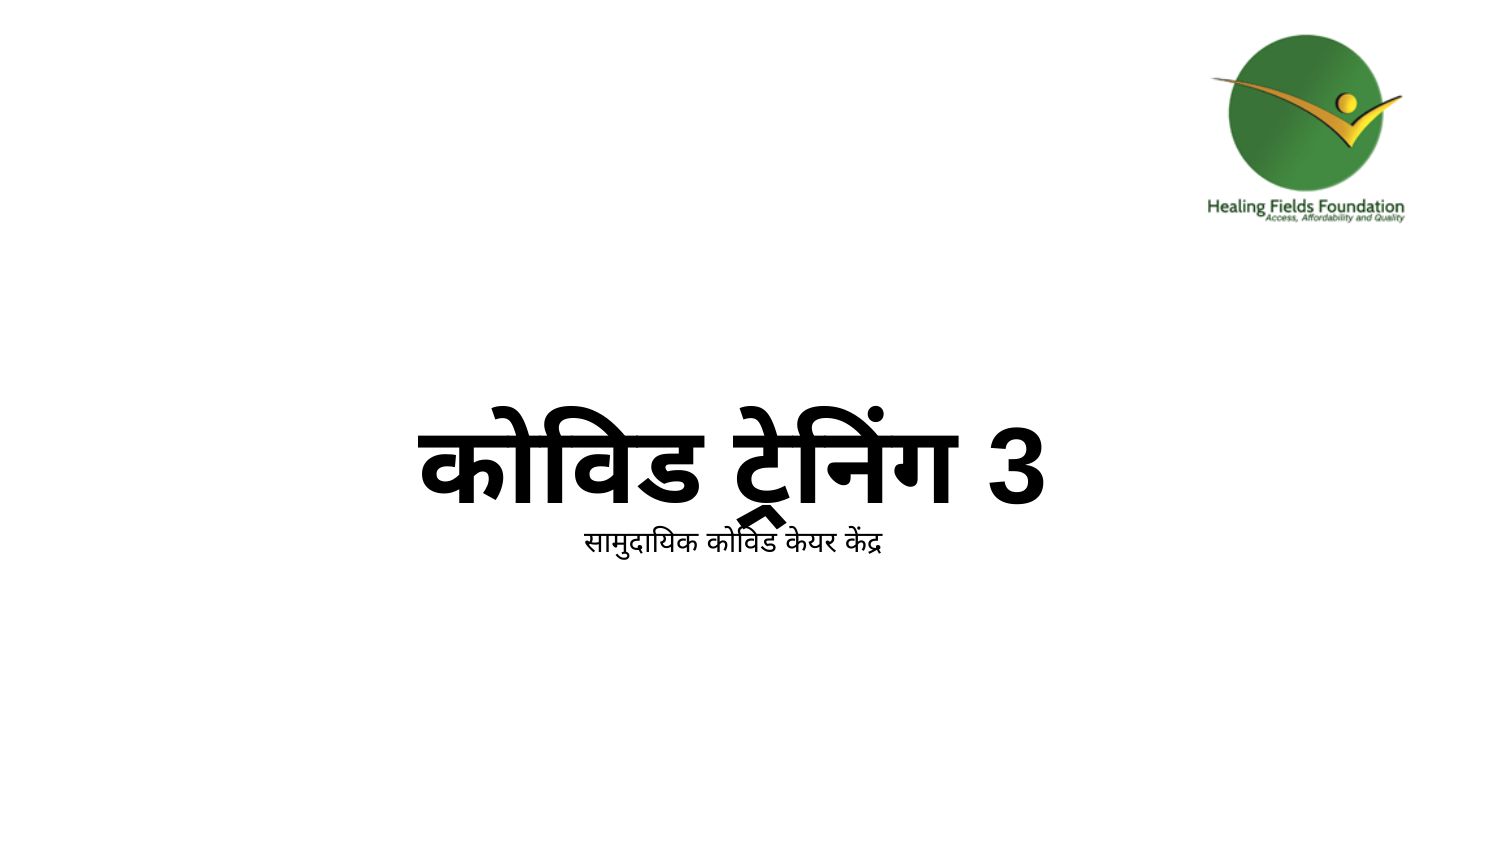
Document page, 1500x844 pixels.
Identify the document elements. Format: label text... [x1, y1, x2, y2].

picture [1158, 27, 1450, 227]
title कोविड ट्रेनिंग 3 सामुदायिक कोविड केयर केंद्र [34, 237, 1433, 574]
